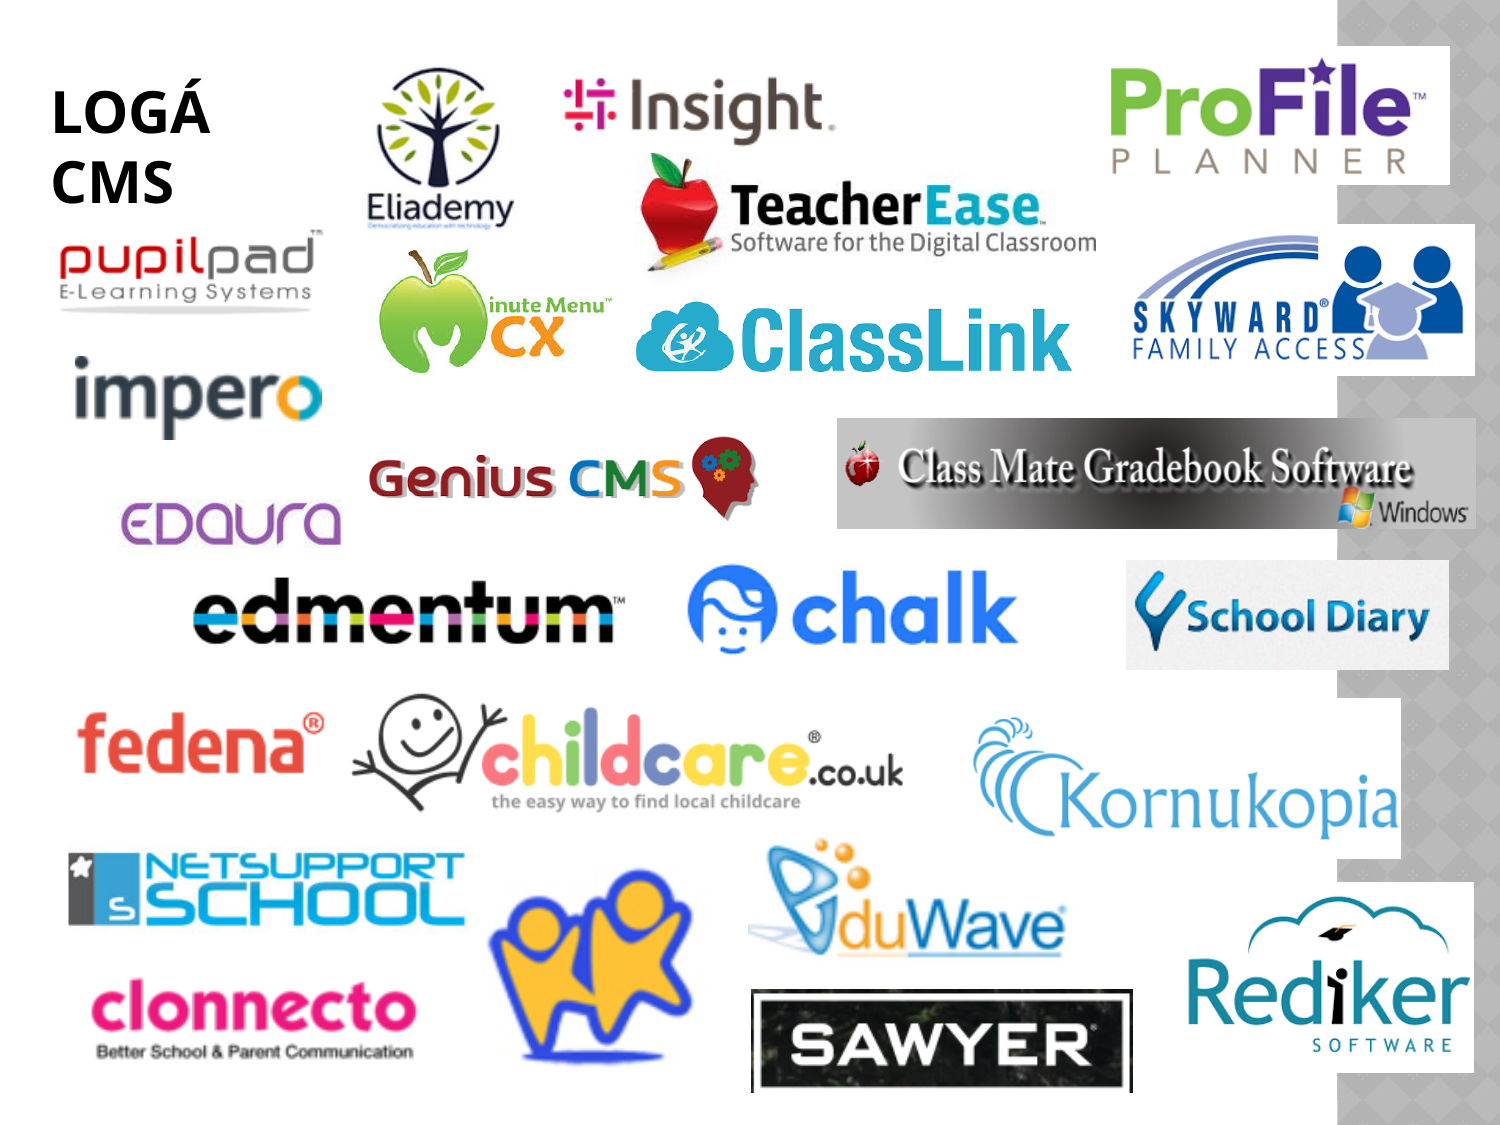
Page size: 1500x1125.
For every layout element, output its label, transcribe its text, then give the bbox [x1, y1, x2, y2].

picture [671, 561, 1037, 672]
picture [75, 355, 819, 562]
title Logá CMS [43, 74, 336, 185]
picture [750, 989, 1134, 1094]
picture [188, 548, 645, 664]
picture [434, 821, 1097, 1072]
picture [1126, 559, 1450, 671]
picture [971, 697, 1401, 859]
picture [632, 298, 1077, 376]
picture [33, 226, 354, 321]
picture [1122, 224, 1475, 377]
picture [837, 418, 1476, 529]
picture [1177, 881, 1474, 1074]
picture [352, 62, 623, 378]
picture [342, 691, 928, 814]
picture [553, 45, 1451, 293]
picture [61, 839, 480, 935]
picture [70, 687, 349, 802]
picture [88, 965, 423, 1071]
